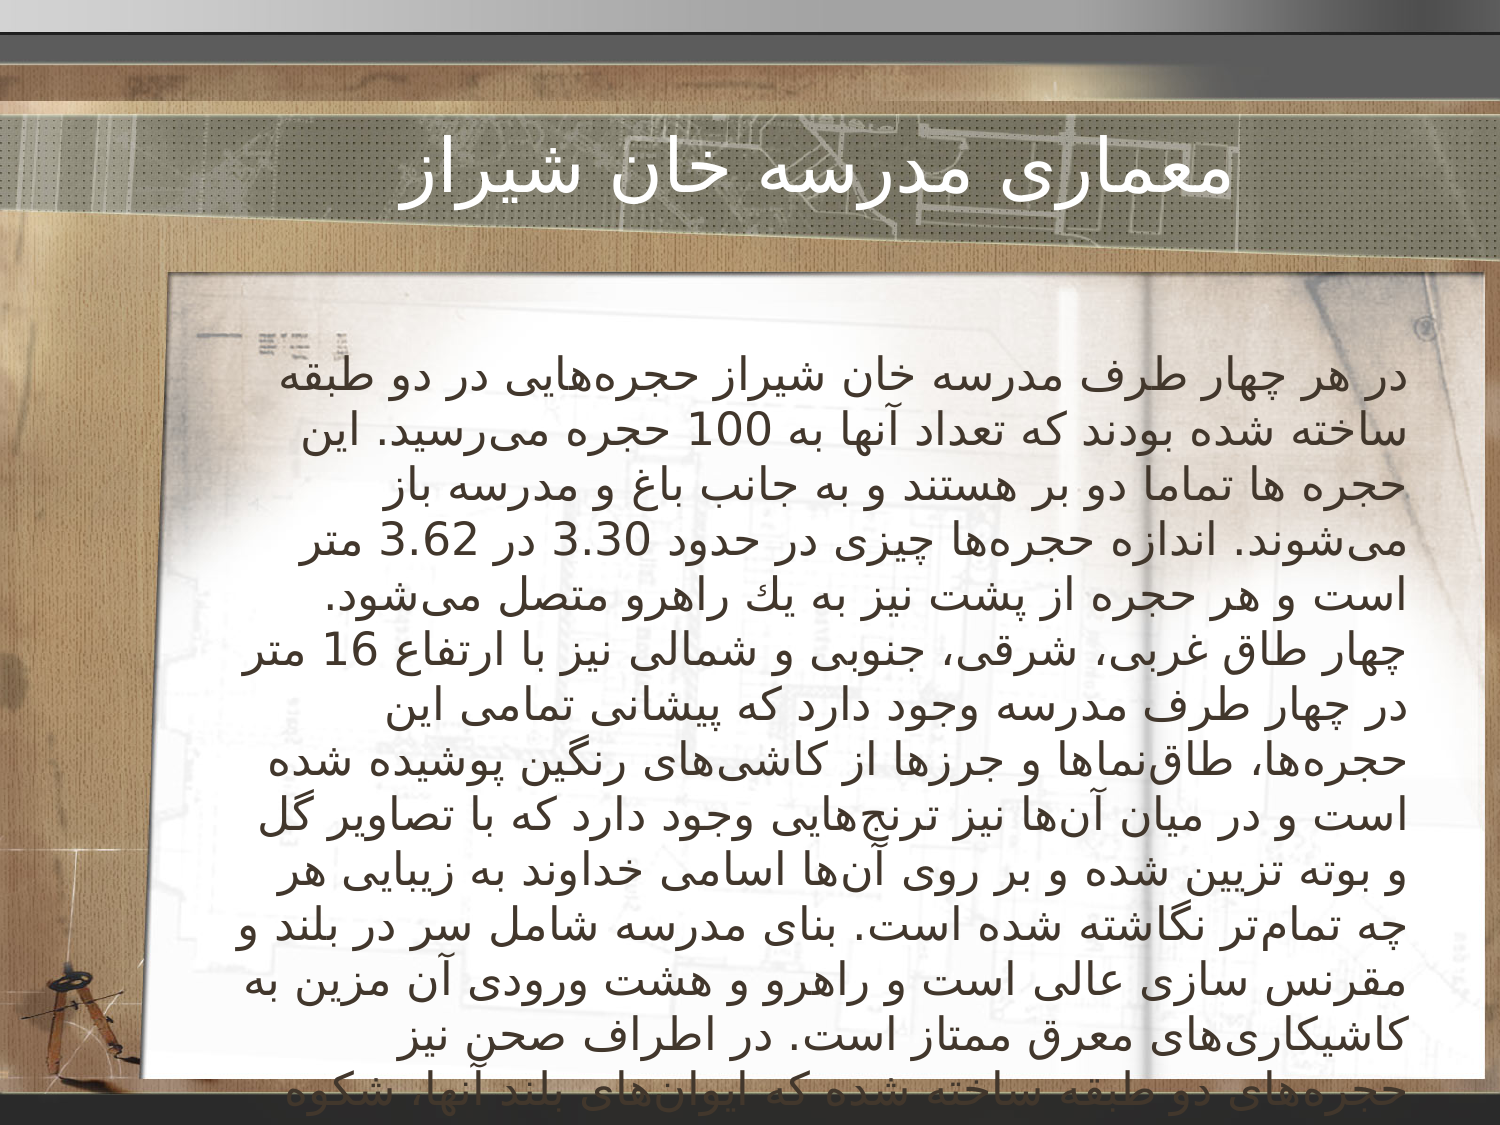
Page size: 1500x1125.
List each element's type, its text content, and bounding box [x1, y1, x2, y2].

list در هر چهار طرف مدرسه خان شیراز حجره‌هایی در دو طبقه ساخته شده‌ بودند که تعداد آنها به 100 حجره می‌رسید. این حجره ها تماما دو بر هستند و به جانب باغ و مدرسه باز می‌شوند. اندازه حجره‌ها چیزی در حدود 3.30 در 3.62 متر است و هر حجره از پشت نيز به يك راهرو متصل مى‏‌شود. چهار طاق غربى، شرقى، جنوبى و شمالى نيز با ارتفاع 16 متر در چهار طرف مدرسه وجود دارد كه پيشانى تمامی اين حجره‌‏ها، طاق‌نماها و جرزها از كاشى‏‌هاى رنگين پوشيده شده است و در ميان آن‌ها نيز ترنج‌‏هايى وجود دارد كه با تصاوير گل و بوته تزيين شده و بر روى آن‌ها اسامى خداوند به زیبایی هر چه تمام‌تر نگاشته شده است. بنای مدرسه شامل سر در بلند و مقرنس سازی عالی است و راهرو و هشت ورودی آن مزین به کاشیکاری‌های معرق ممتاز است. در اطراف صحن نیز حجره‌های دو طبقه ساخته شده که ایوان‌های بلند آنها، شکوه خاصی به این بنا بخشیده است. باغ پیرامون مدرسه نیز جای دنجی برای مطالعه و استراحت طلاب بوده است. [211, 337, 1425, 1068]
picture [0, 0, 1500, 1125]
title معماری مدرسه خان شیراز [212, 112, 1425, 213]
